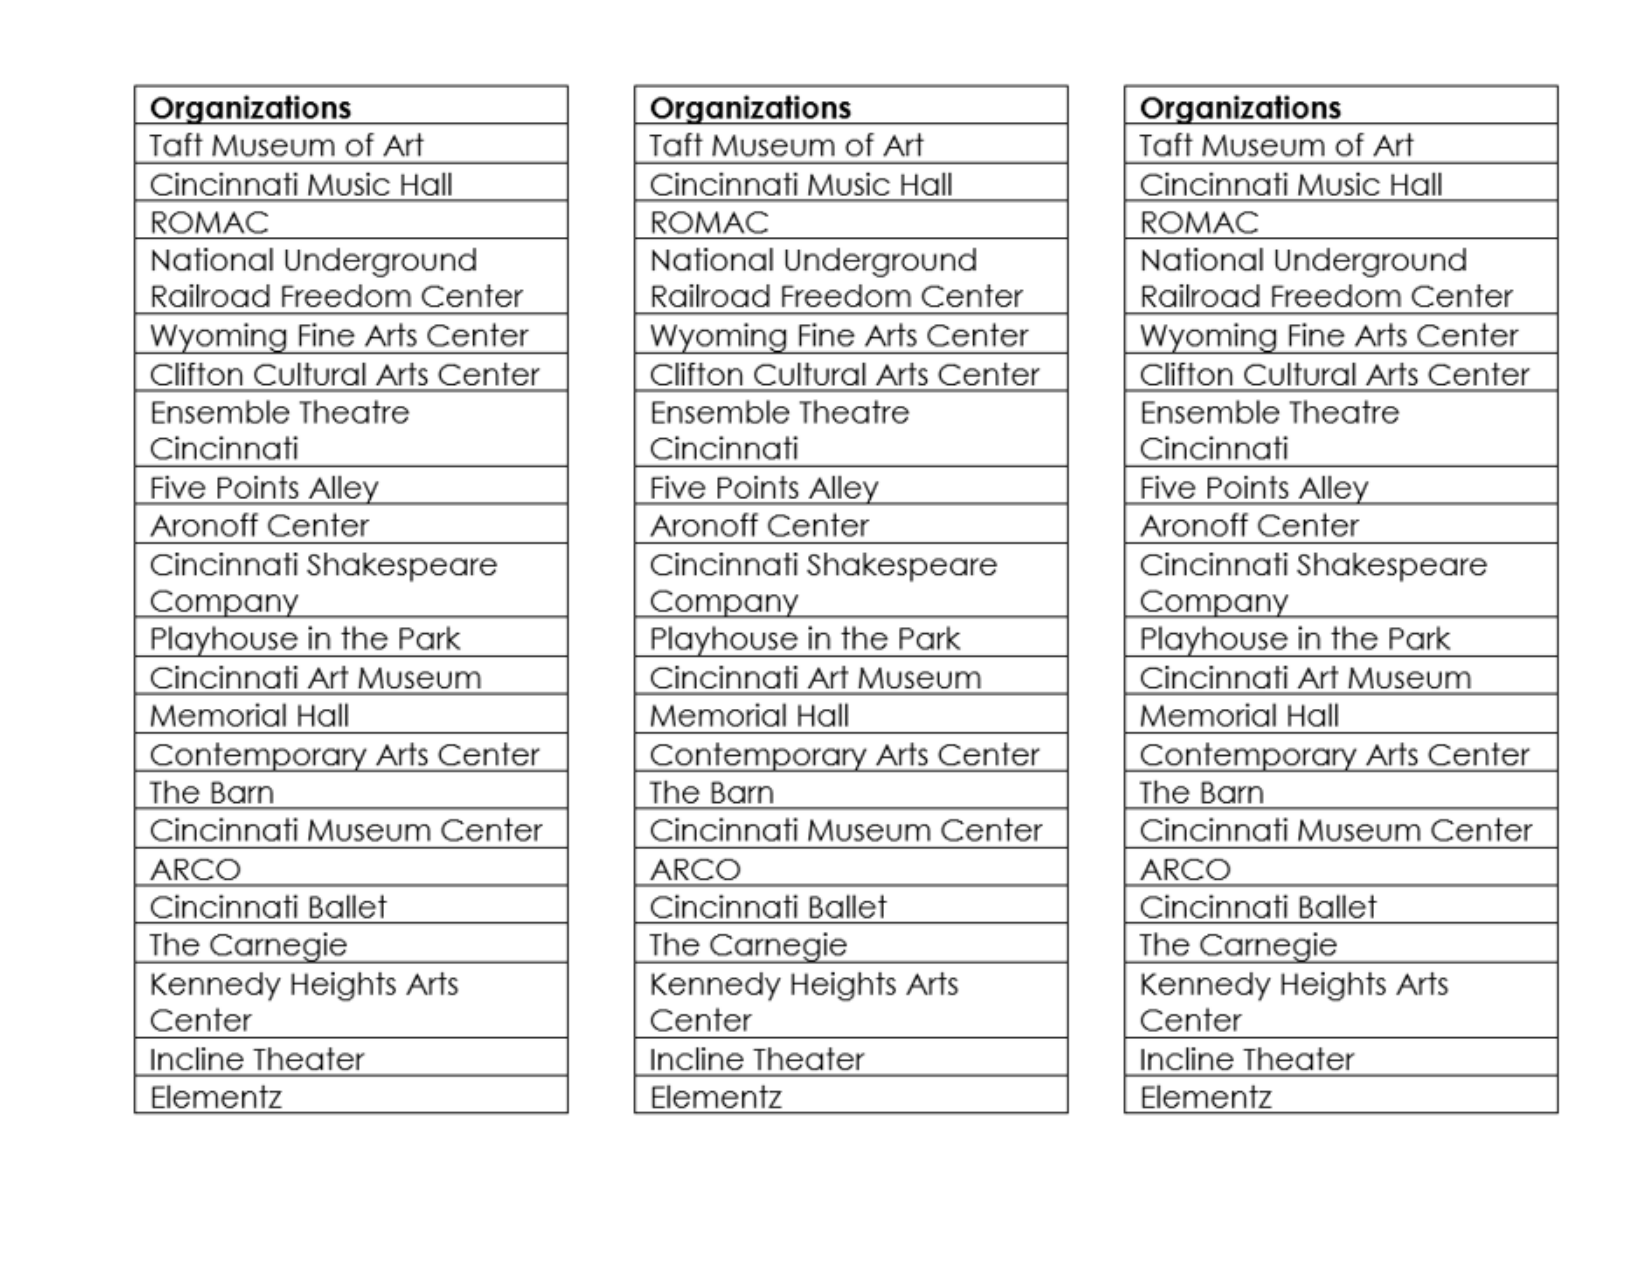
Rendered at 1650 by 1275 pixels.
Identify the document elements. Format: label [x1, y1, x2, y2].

picture [627, 81, 1078, 1126]
picture [1117, 81, 1568, 1126]
picture [127, 81, 578, 1126]
